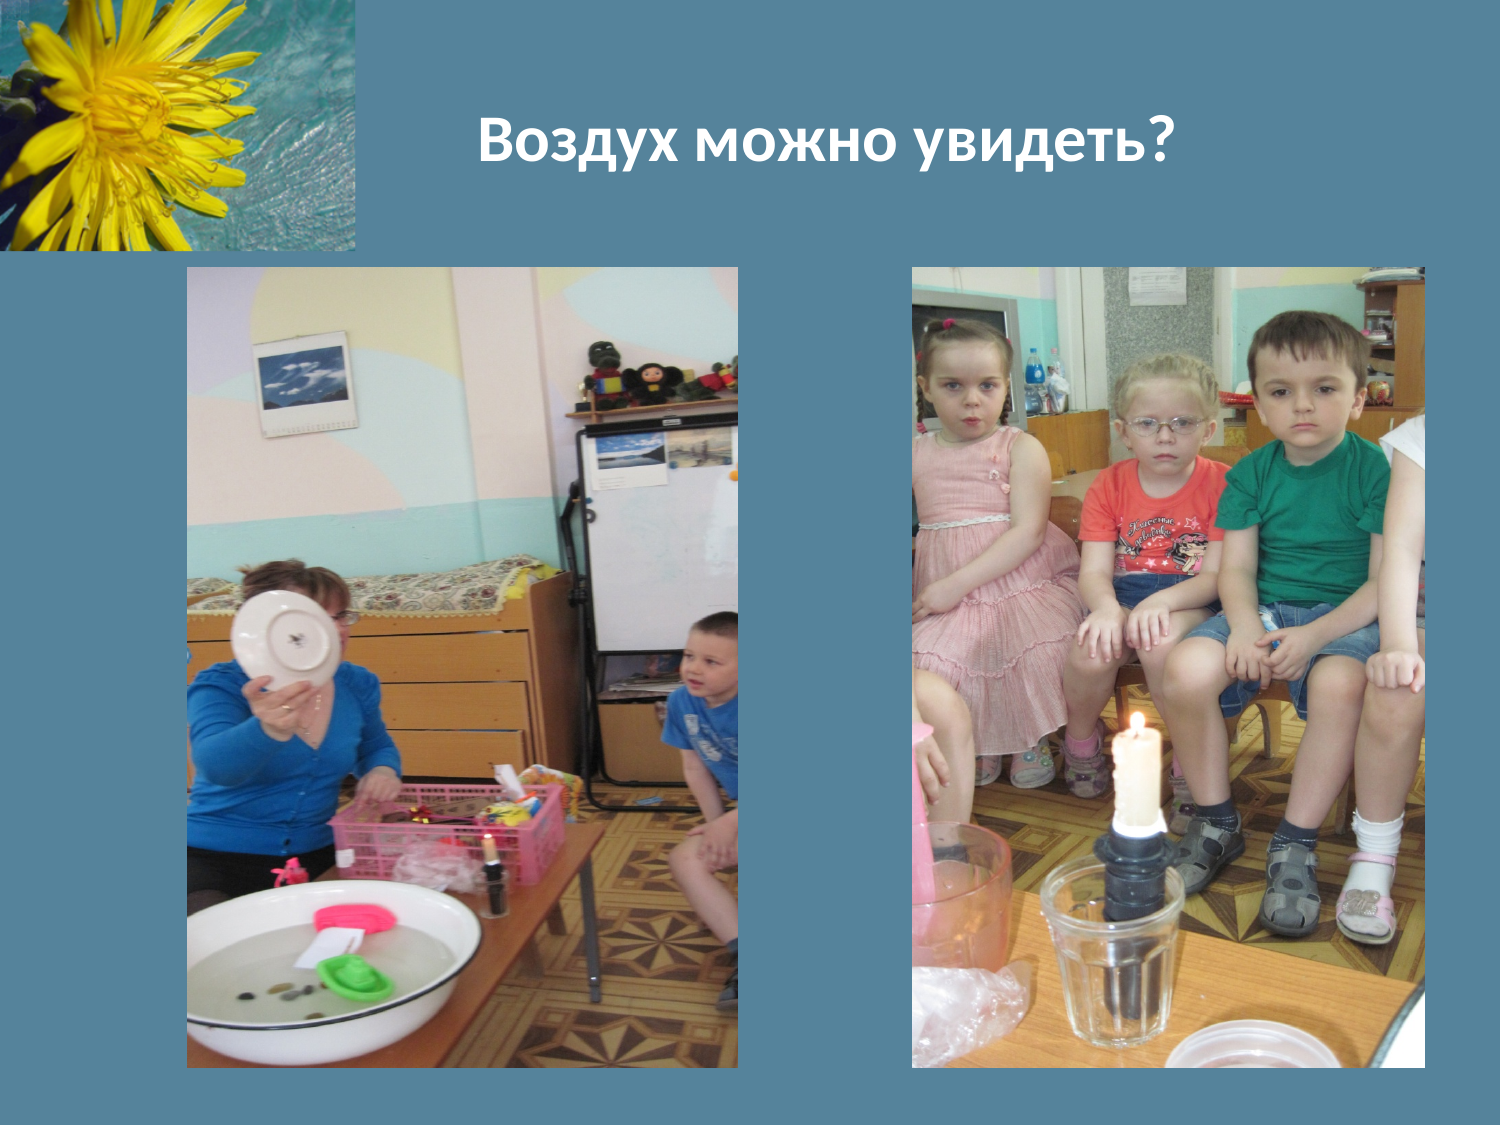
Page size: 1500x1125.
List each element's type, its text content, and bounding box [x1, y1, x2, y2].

picture [0, 0, 1500, 1125]
text_box Воздух можно увидеть? [462, 87, 1400, 183]
